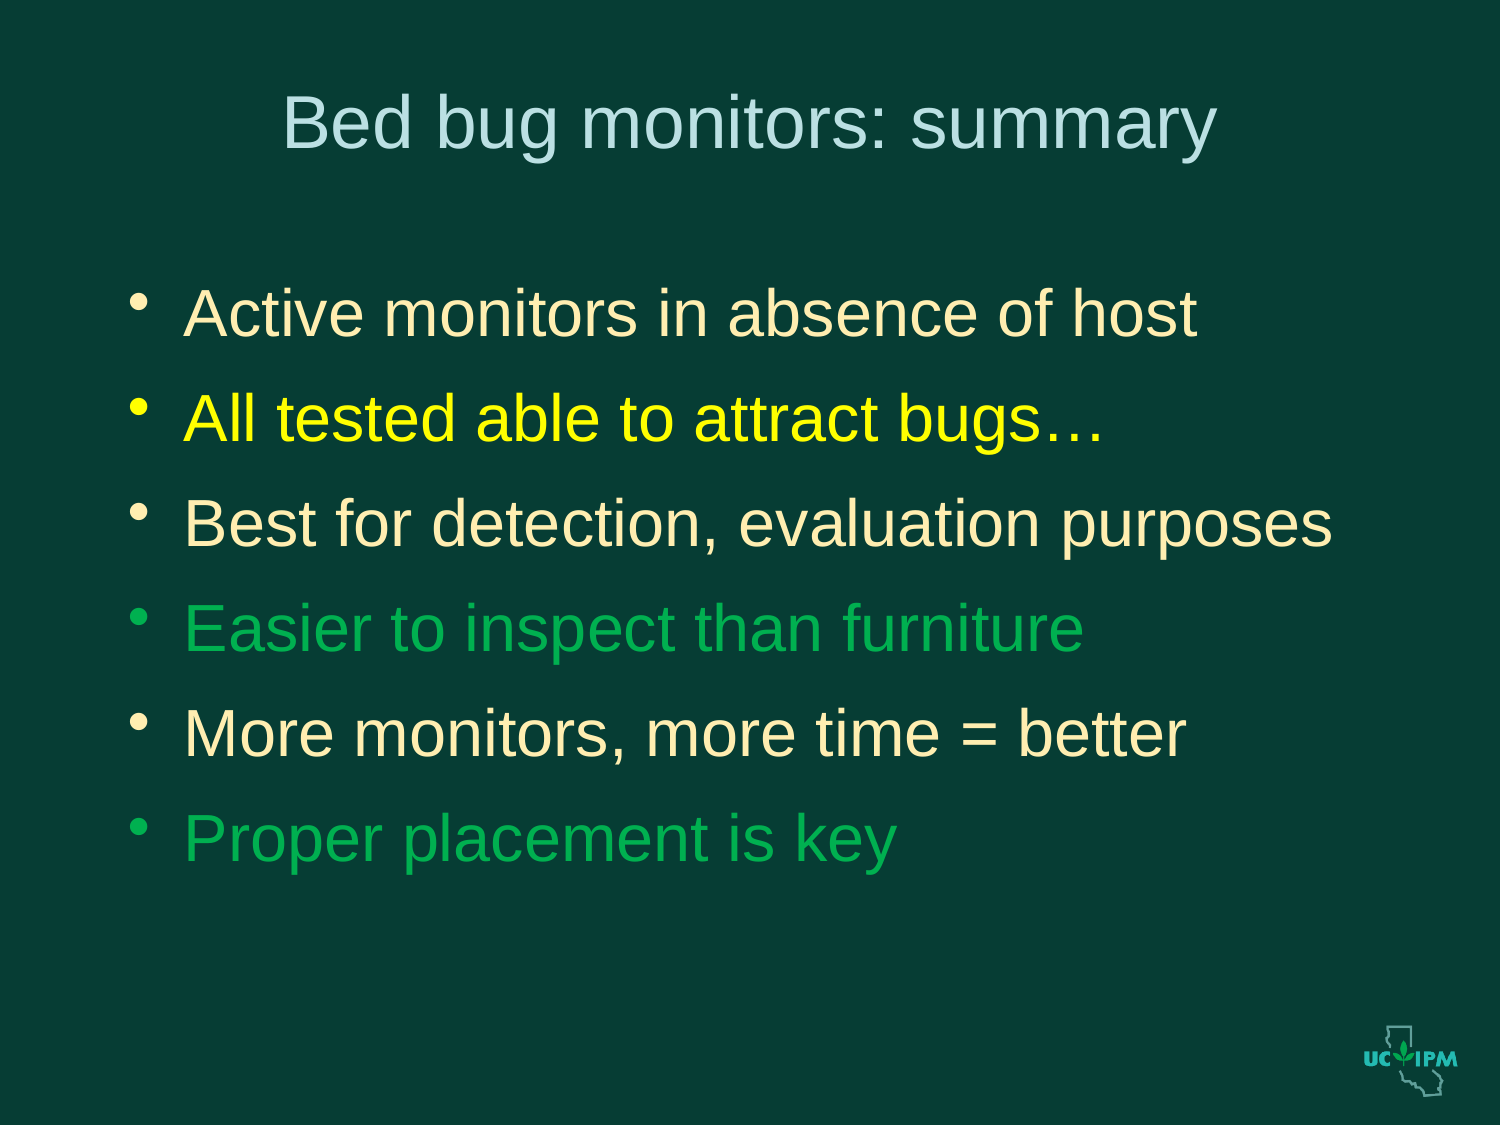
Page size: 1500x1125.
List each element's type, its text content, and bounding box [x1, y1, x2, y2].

title Bed bug monitors: summary [112, 24, 1388, 213]
list Active monitors in absence of host All tested able to attract bugs… Best for detection, evaluation purposes Easier to inspect than furniture More monitors, more time = better Proper placement is key [112, 262, 1388, 938]
picture [1362, 1024, 1459, 1098]
